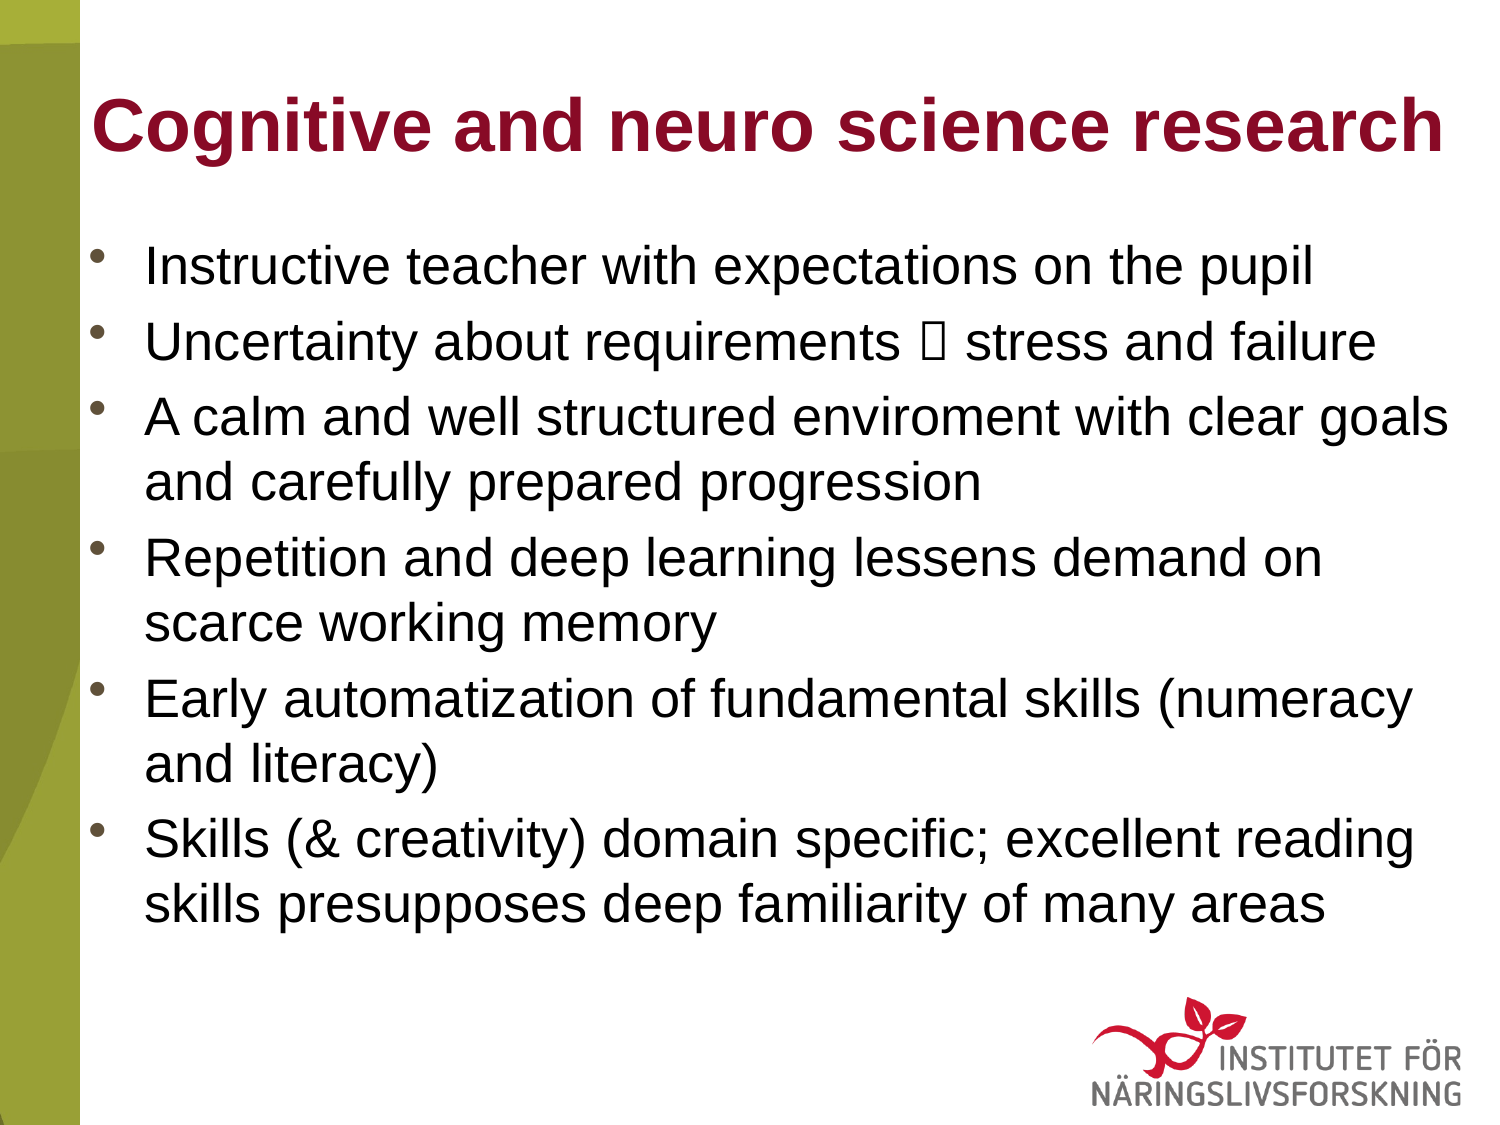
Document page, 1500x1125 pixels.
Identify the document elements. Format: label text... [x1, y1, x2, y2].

list Instructive teacher with expectations on the pupil Uncertainty about requirements  stress and failure A calm and well structured enviroment with clear goals and carefully prepared progression Repetition and deep learning lessens demand on scarce working memory Early automatization of fundamental skills (numeracy and literacy) Skills (& creativity) domain specific; excellent reading skills presupposes deep familiarity of many areas [88, 222, 1500, 977]
title Cognitive and neuro science research [91, 36, 1479, 208]
picture [0, 0, 80, 1125]
picture [1092, 997, 1461, 1106]
